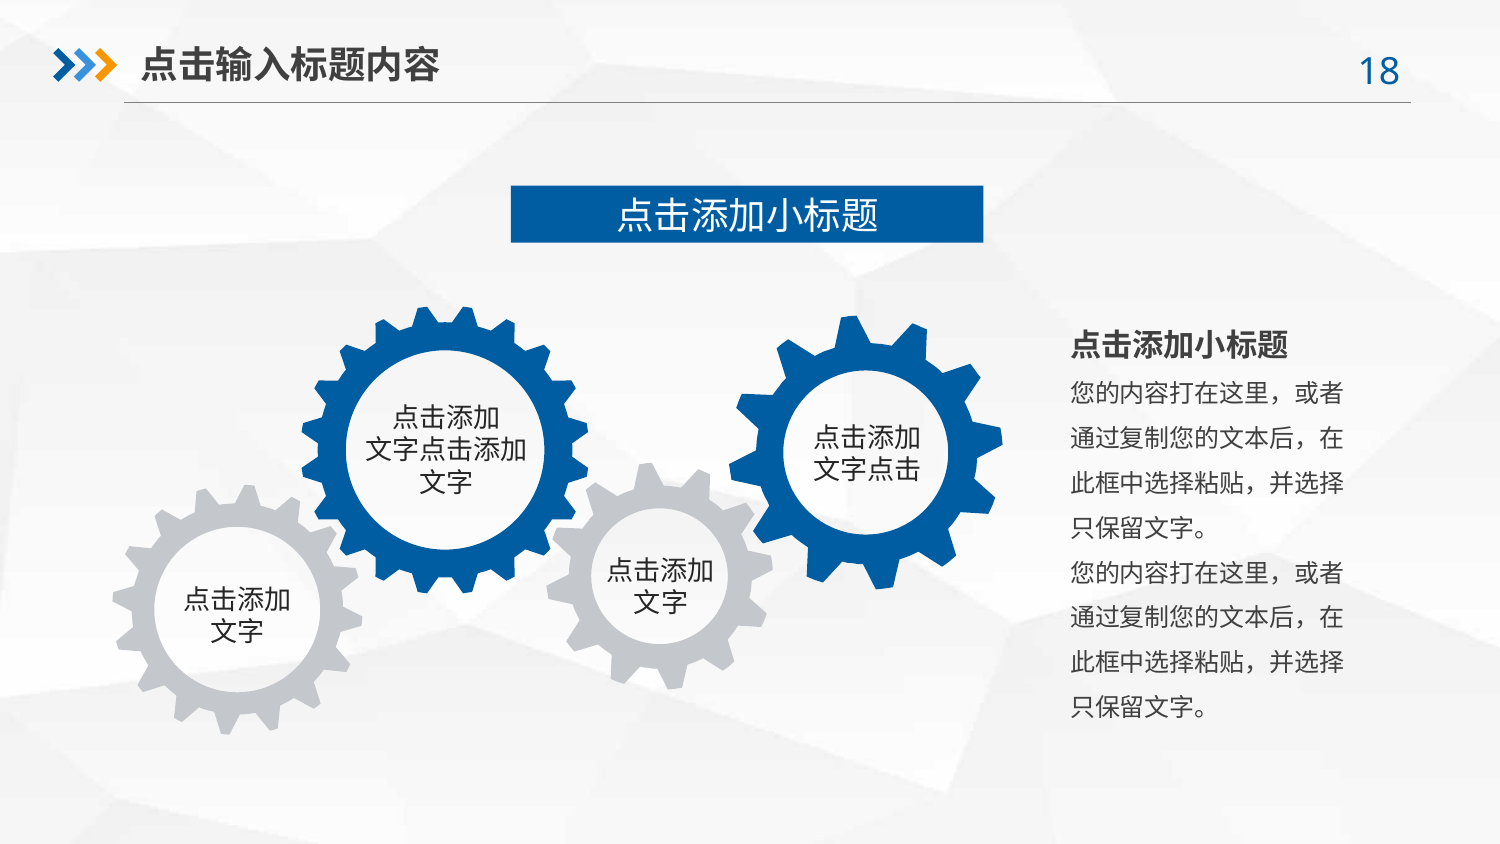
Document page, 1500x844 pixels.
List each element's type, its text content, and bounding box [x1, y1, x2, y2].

text_box [112, 484, 363, 735]
text_box 点击添加 文字 [592, 547, 727, 624]
text_box [301, 306, 589, 594]
text_box 点击输入标题内容 [140, 32, 491, 95]
picture [0, 0, 1500, 844]
text_box [728, 315, 1003, 590]
text_box 点击添加 文字点击 [784, 414, 948, 491]
text_box 点击添加小标题 您的内容打在这里，或者通过复制您的文本后，在此框中选择粘贴，并选择只保留文字。 您的内容打在这里，或者通过复制您的文本后，在此框中选择粘贴，并选择只保留文字。 [1058, 300, 1378, 728]
text_box 点击添加 文字 [168, 576, 307, 653]
text_box 点击添加 文字点击添加 文字 [348, 394, 544, 503]
text_box [546, 462, 773, 690]
text_box 点击添加小标题 [509, 183, 985, 245]
